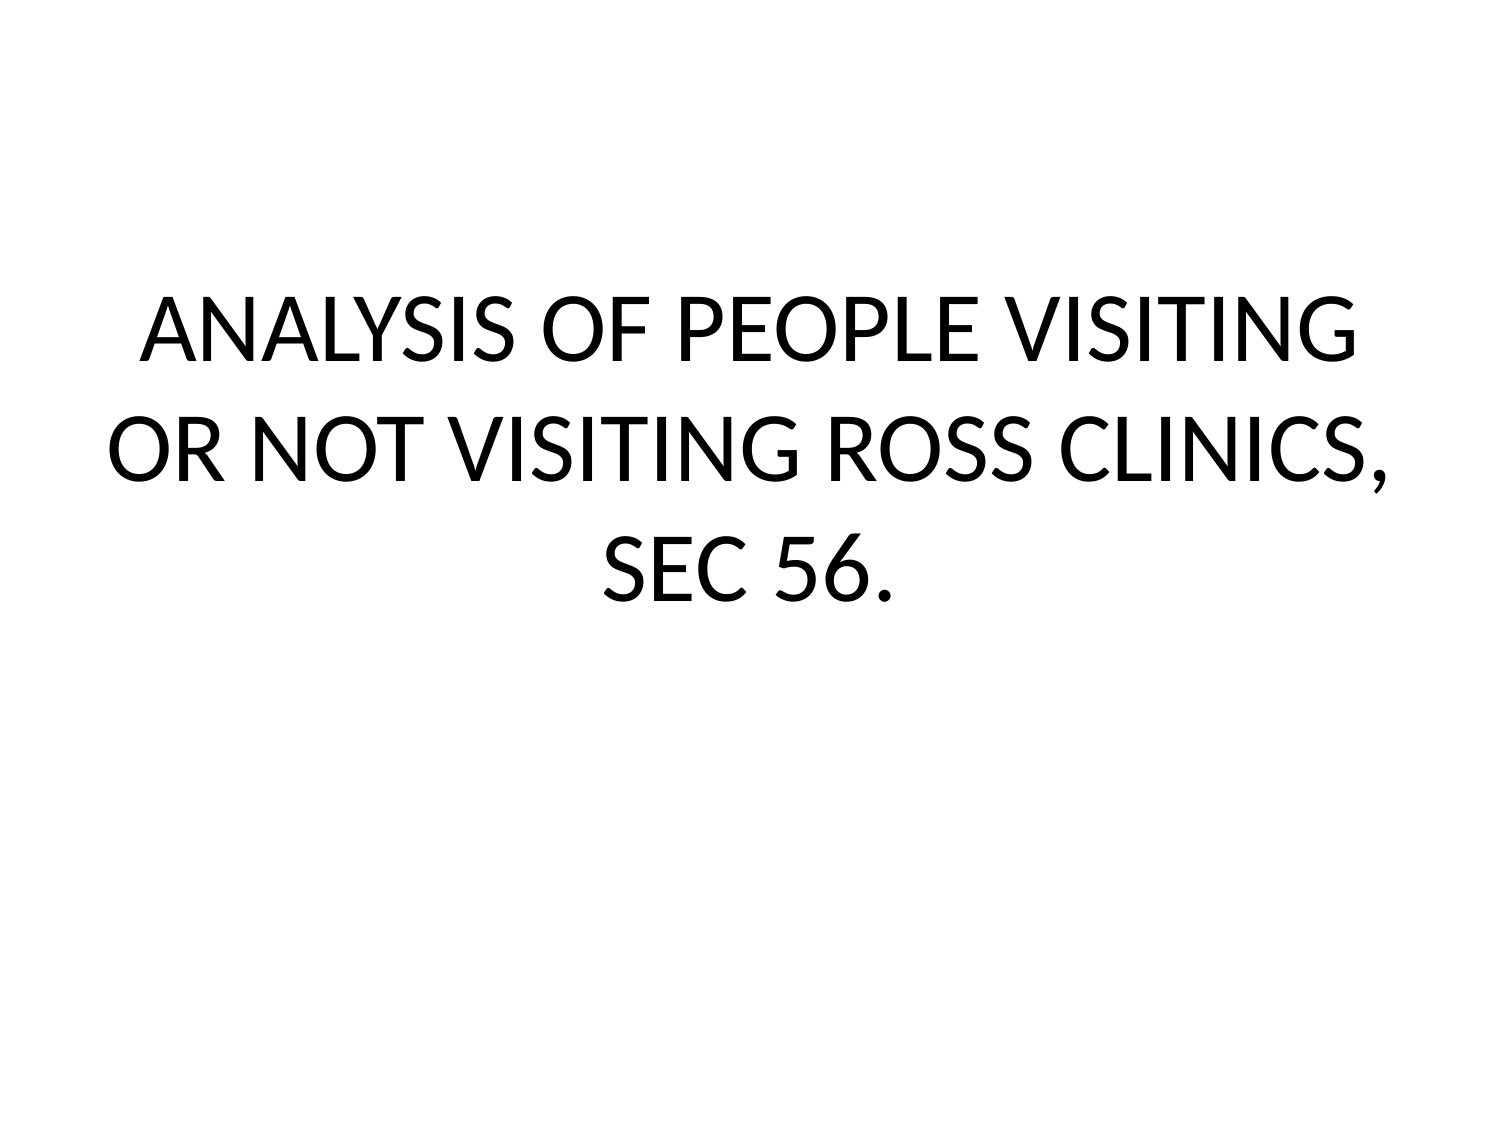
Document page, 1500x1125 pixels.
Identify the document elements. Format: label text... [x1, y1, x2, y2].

title ANALYSIS OF PEOPLE VISITING OR NOT VISITING ROSS CLINICS, SEC 56. [75, 45, 1425, 838]
